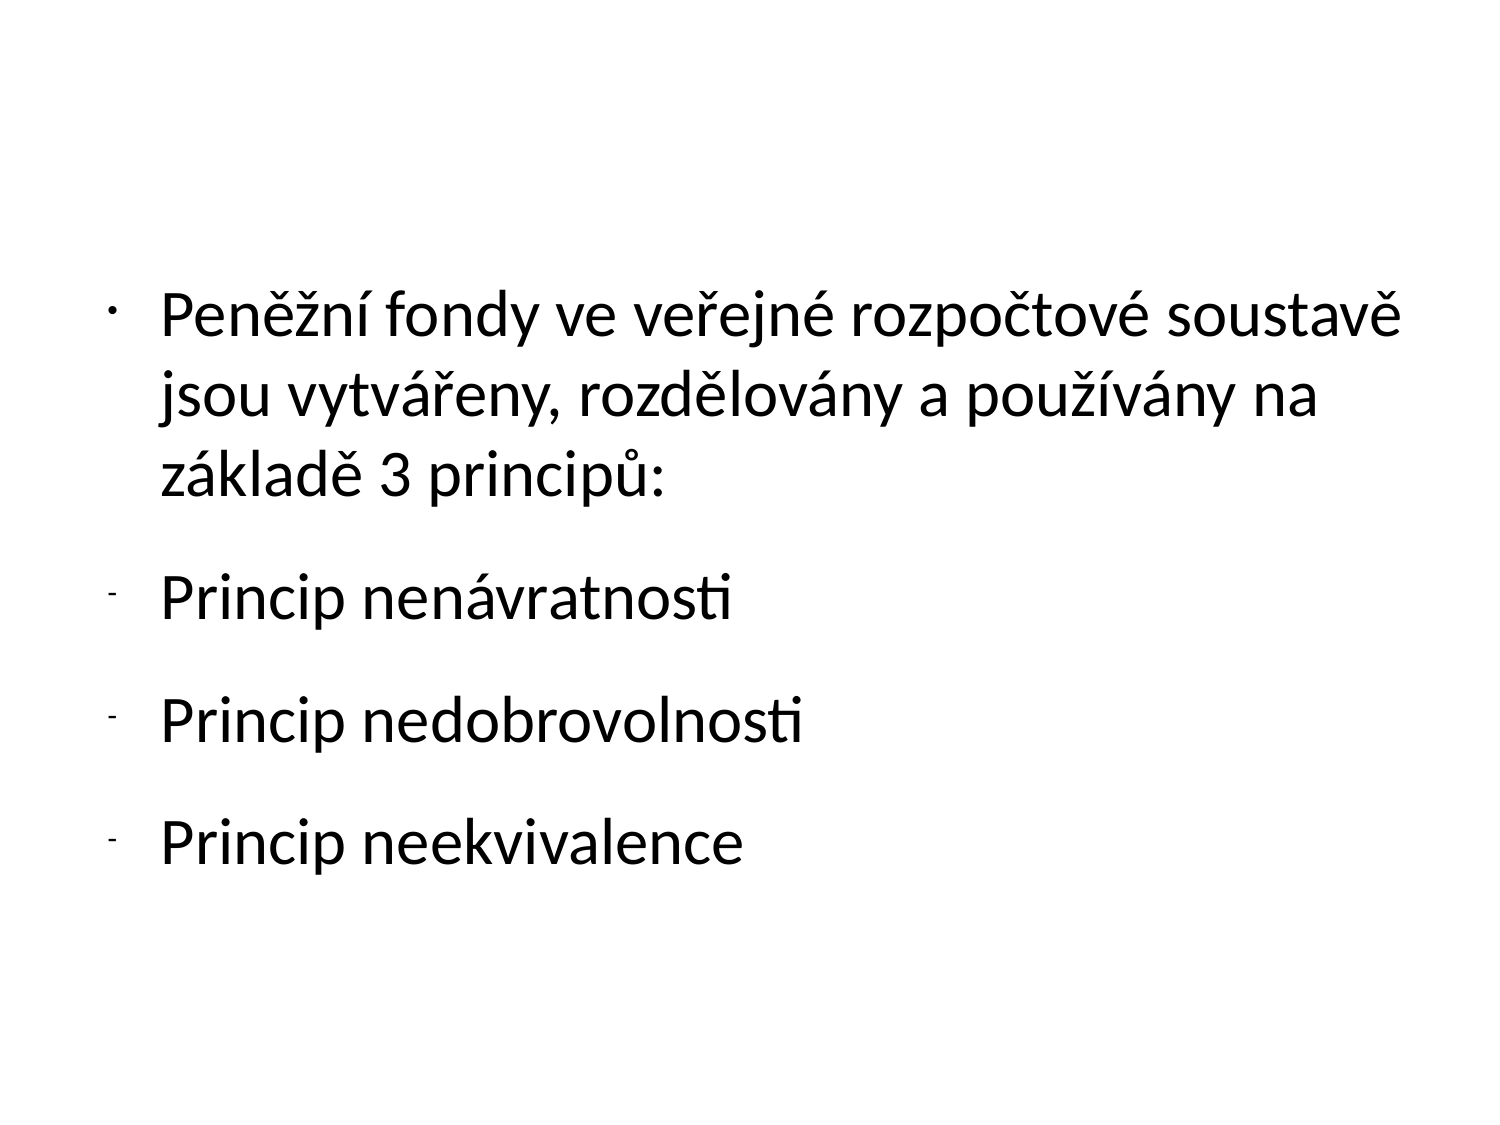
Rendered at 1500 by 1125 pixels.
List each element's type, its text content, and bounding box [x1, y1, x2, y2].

list Peněžní fondy ve veřejné rozpočtové soustavě jsou vytvářeny, rozdělovány a používány na základě 3 principů: Princip nenávratnosti Princip nedobrovolnosti Princip neekvivalence [75, 262, 1425, 1005]
